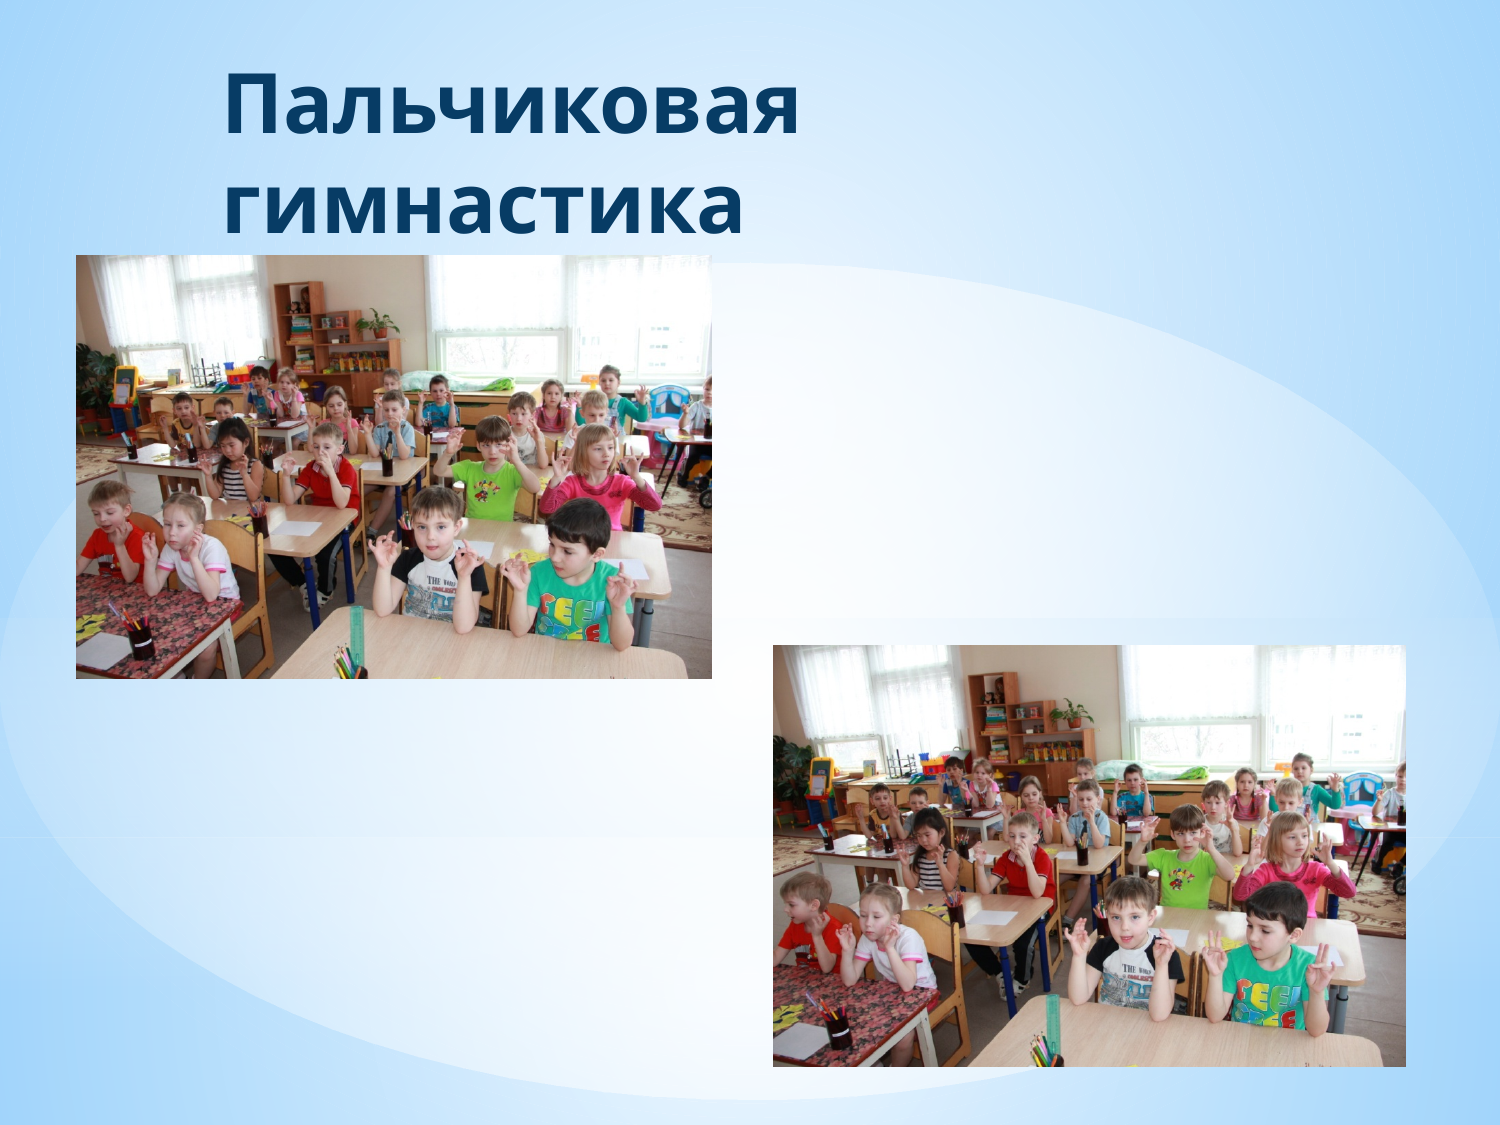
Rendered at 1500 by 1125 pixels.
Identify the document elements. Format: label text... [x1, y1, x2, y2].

title Пальчиковая гимнастика [206, 42, 1275, 231]
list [76, 255, 712, 679]
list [773, 644, 1406, 1067]
